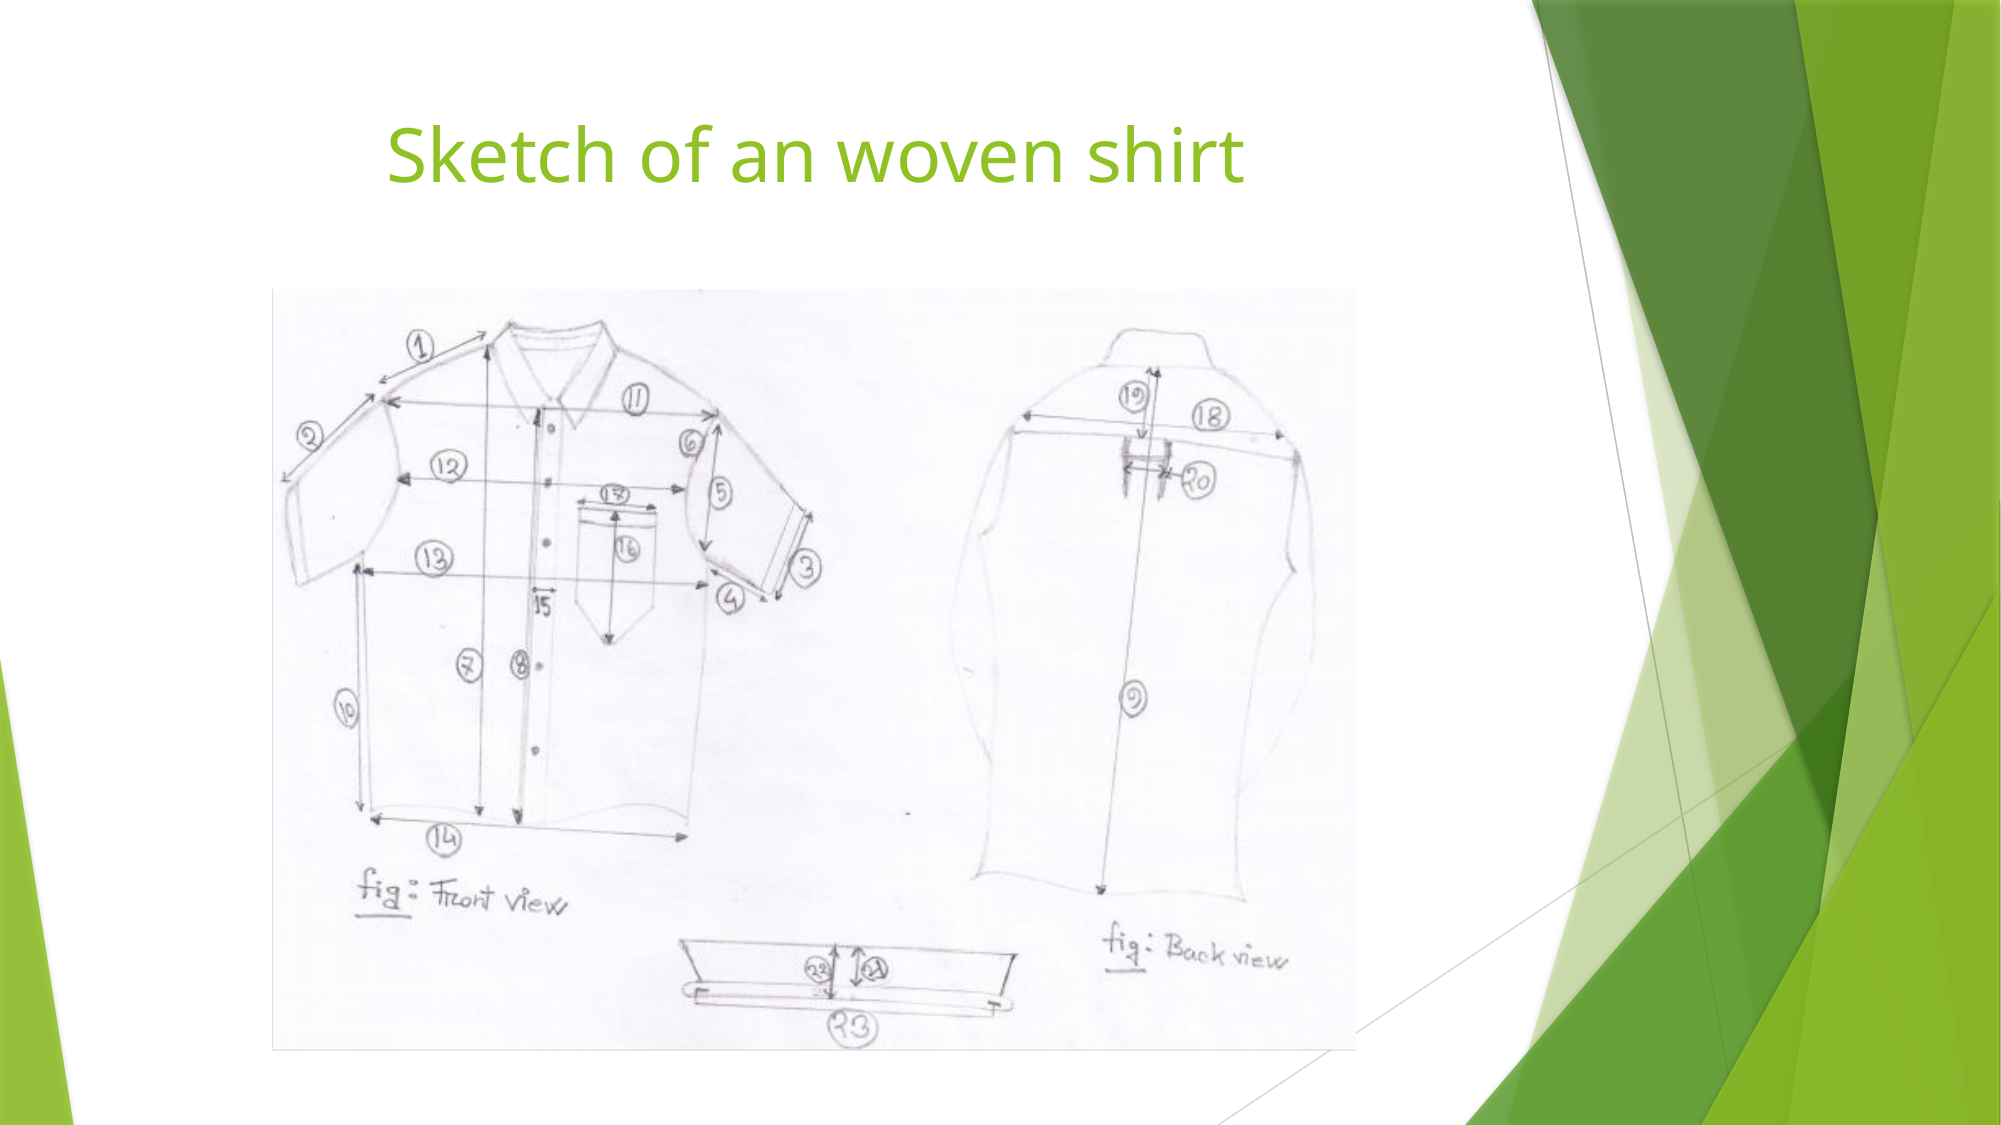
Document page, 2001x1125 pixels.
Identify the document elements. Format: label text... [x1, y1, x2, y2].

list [270, 288, 1356, 1053]
title Sketch of an woven shirt [111, 99, 1522, 317]
